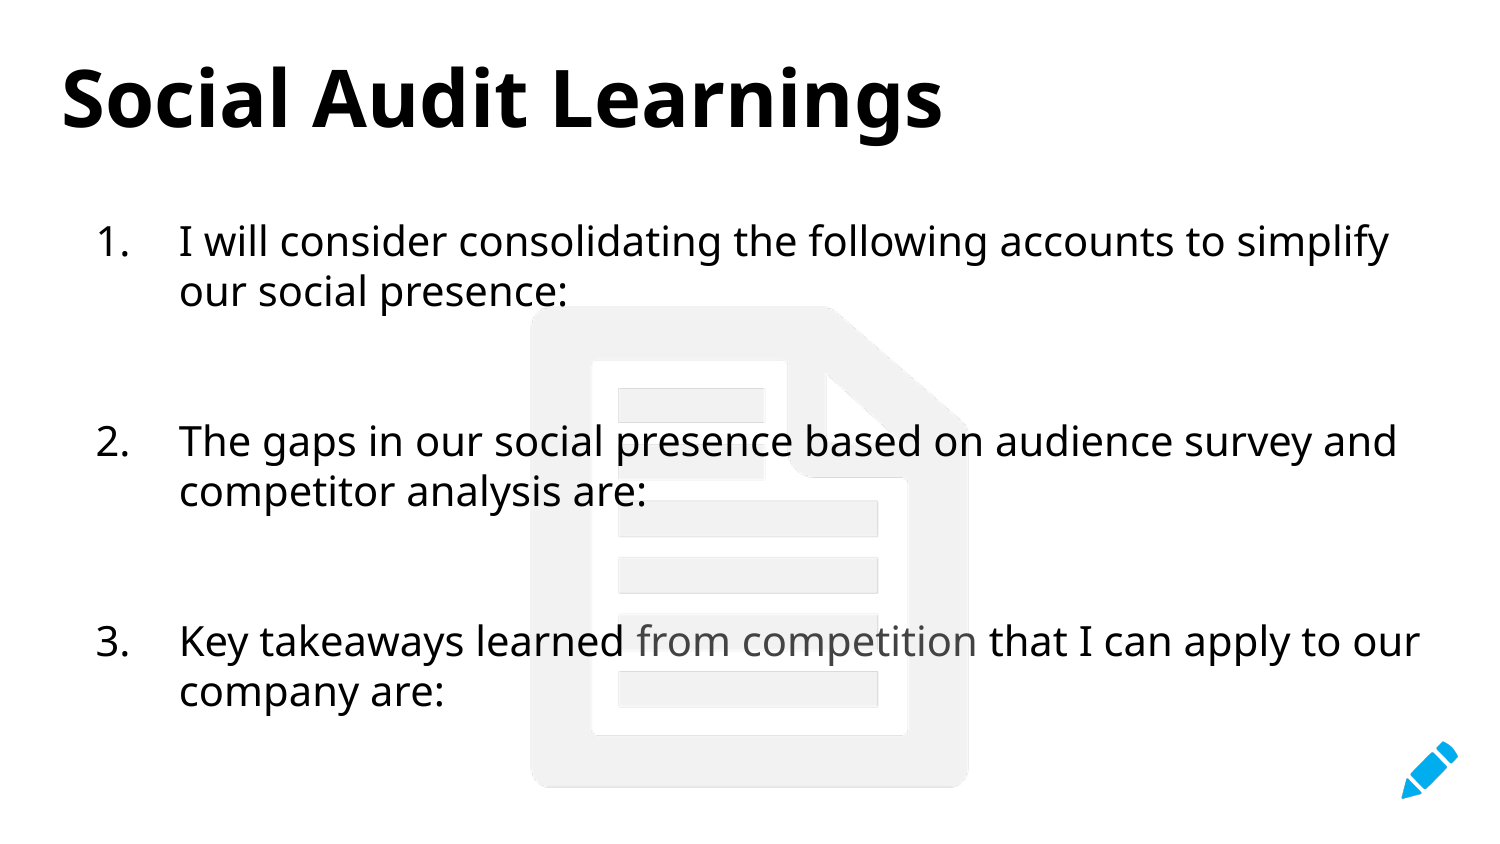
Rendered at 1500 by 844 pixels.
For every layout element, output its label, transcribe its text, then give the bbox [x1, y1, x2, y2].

picture [1398, 738, 1461, 802]
picture [163, 118, 1337, 844]
text_box I will consider consolidating the following accounts to simplify our social presence: The gaps in our social presence based on audience survey and competitor analysis are: Key takeaways learned from competition that I can apply to our company are: [1340, 214, 1447, 715]
list Social Audit Learnings [61, 53, 1448, 152]
text_box I will consider consolidating the following accounts to simplify our social presence: The gaps in our social presence based on audience survey and competitor analysis are: Key takeaways learned from competition that I can apply to our company are: [78, 214, 157, 715]
